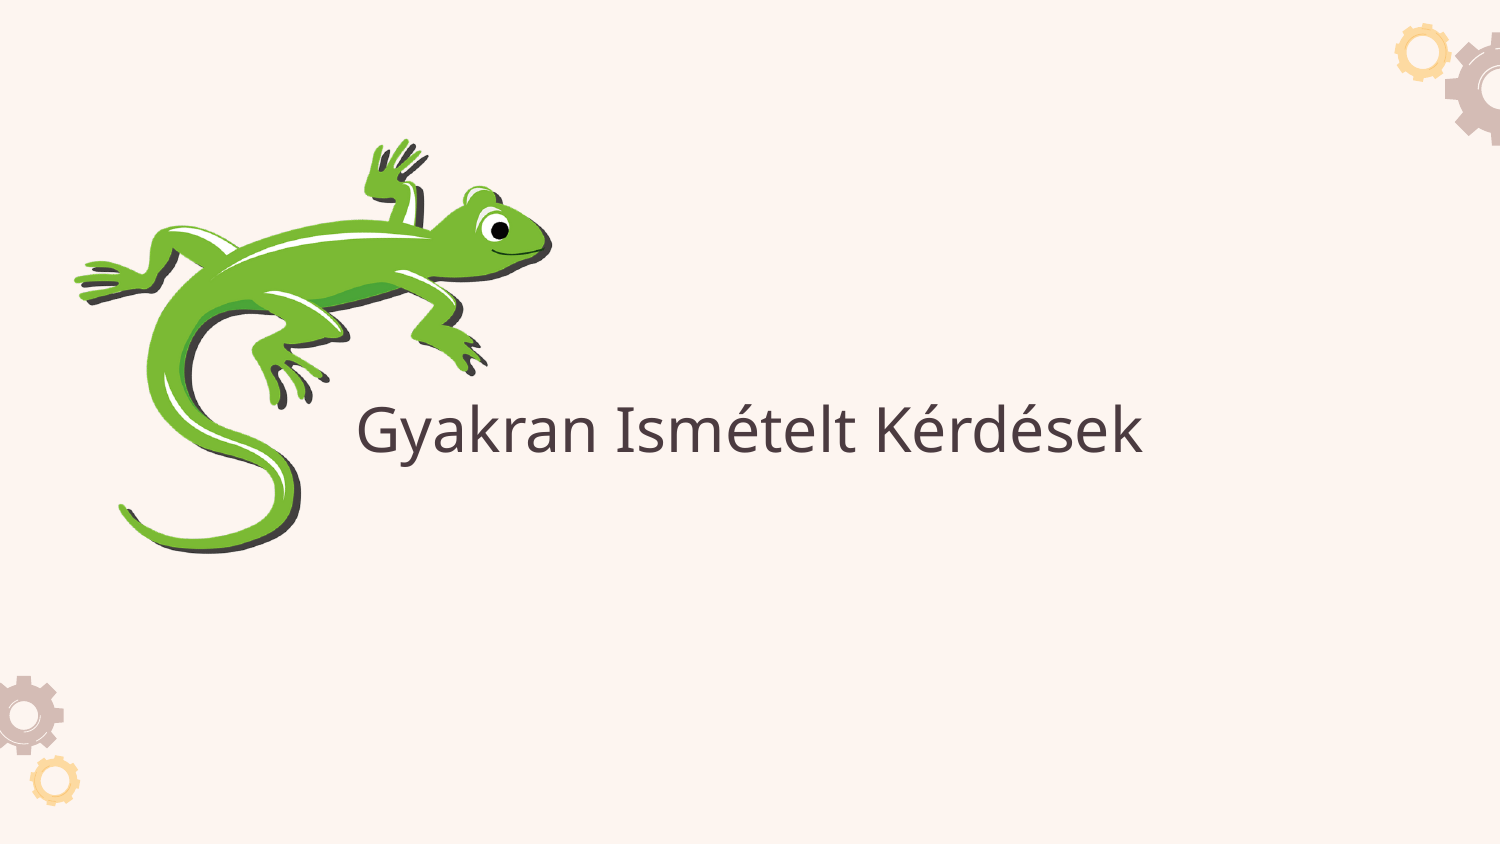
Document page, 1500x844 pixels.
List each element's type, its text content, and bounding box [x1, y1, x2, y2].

title Gyakran Ismételt Kérdések [474, 374, 1383, 469]
picture [0, 27, 568, 641]
